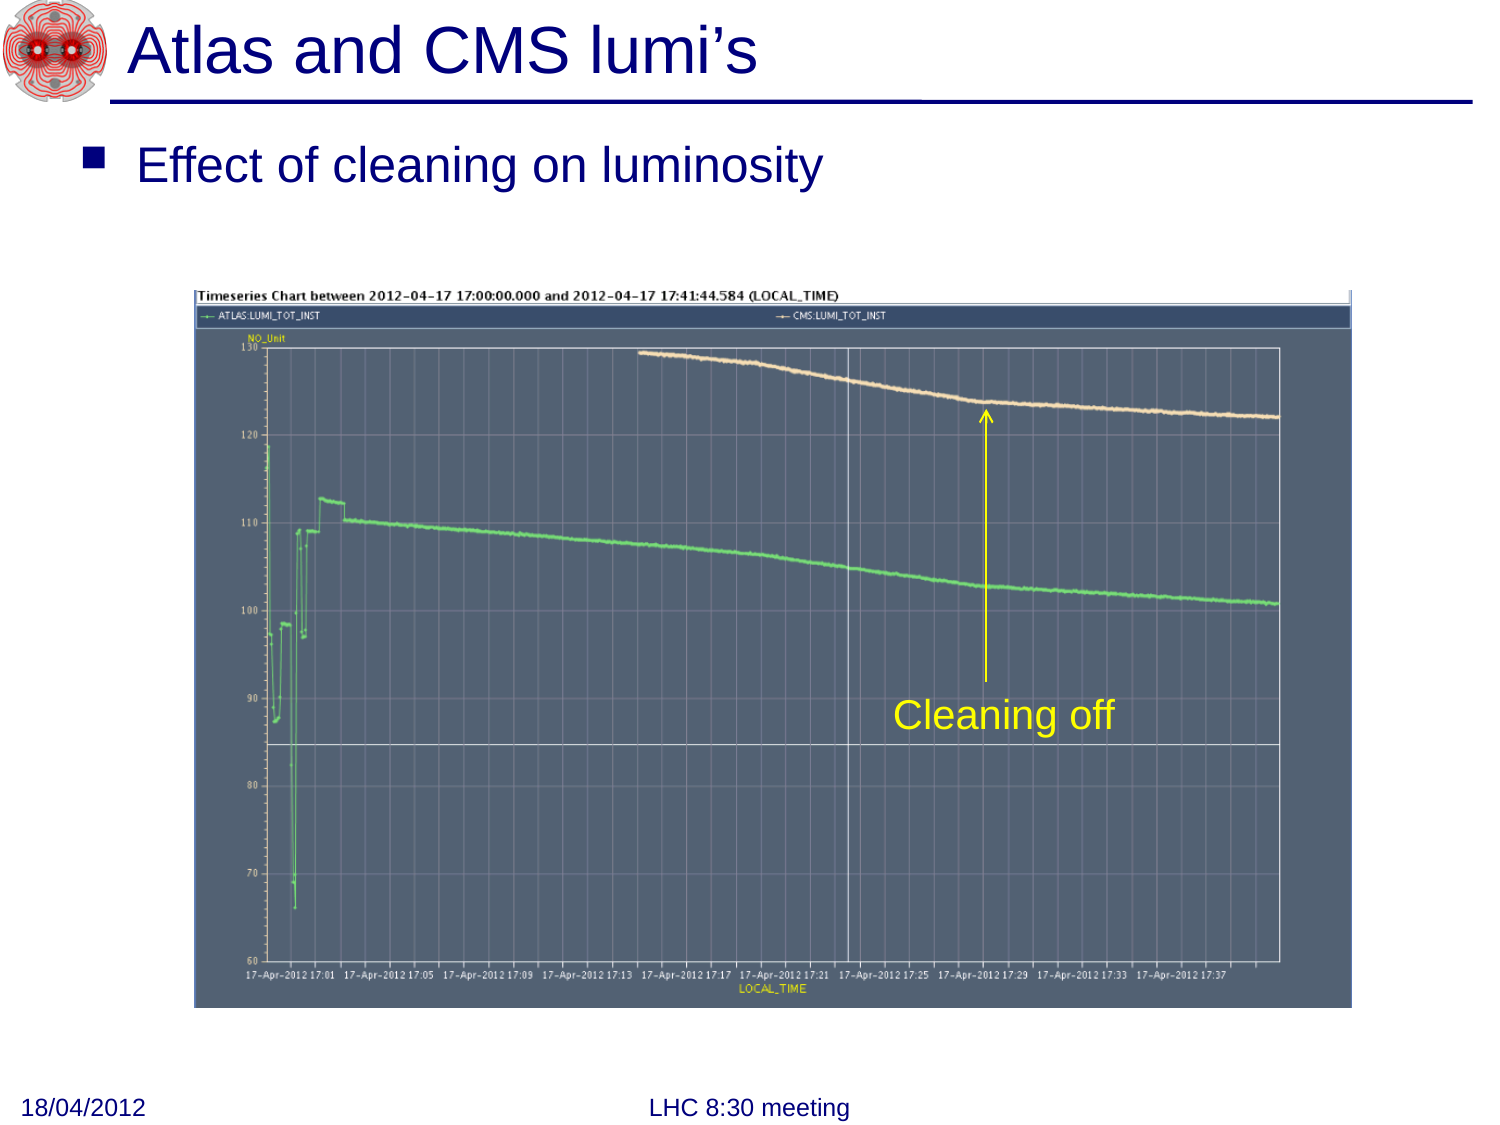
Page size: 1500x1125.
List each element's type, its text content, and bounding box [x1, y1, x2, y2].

list Effect of cleaning on luminosity [64, 125, 1416, 339]
title Atlas and CMS lumi’s [111, 3, 1463, 91]
picture [0, 0, 108, 103]
picture [194, 290, 1352, 1009]
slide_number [5, 1085, 356, 1125]
footer LHC 8:30 meeting [512, 1087, 988, 1125]
